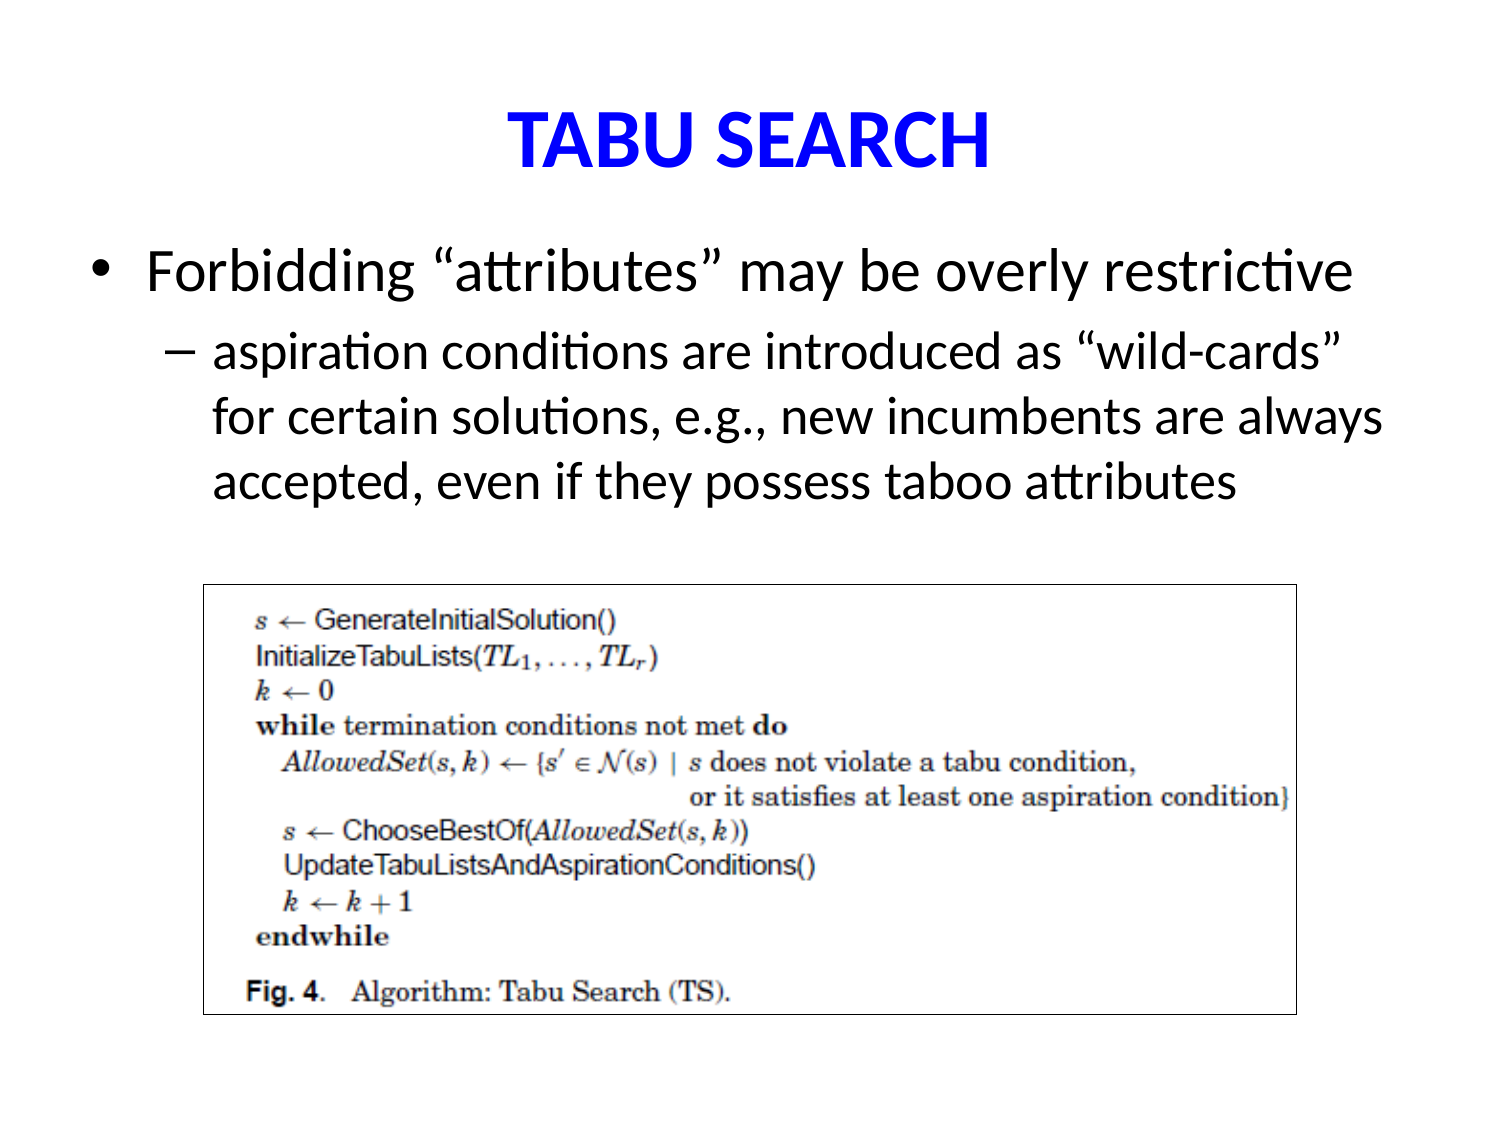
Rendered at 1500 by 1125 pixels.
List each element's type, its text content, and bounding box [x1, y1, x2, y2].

picture [203, 584, 1297, 1015]
title TABU SEARCH [75, 75, 1425, 193]
list Forbidding “attributes” may be overly restrictive aspiration conditions are introduced as “wild-cards” for certain solutions, e.g., new incumbents are always accepted, even if they possess taboo attributes [75, 222, 1425, 555]
